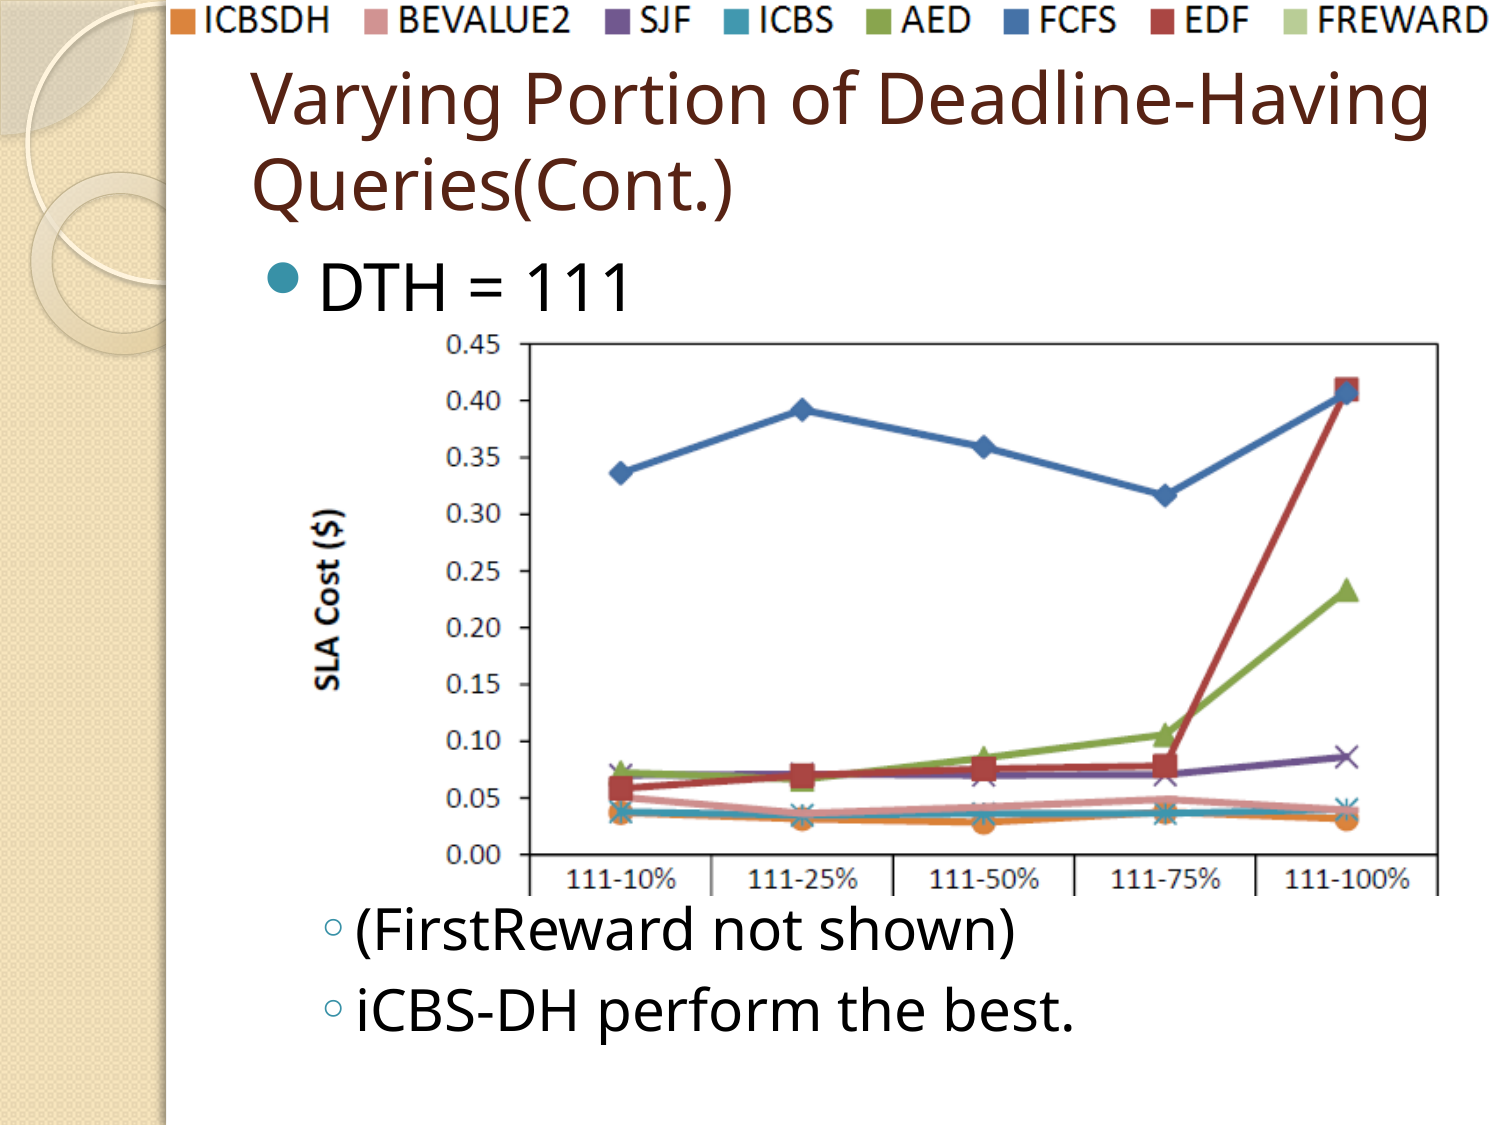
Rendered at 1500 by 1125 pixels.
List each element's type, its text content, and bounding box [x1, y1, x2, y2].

picture [300, 326, 1448, 896]
picture [165, 0, 1495, 42]
title Varying Portion of Deadline-Having Queries(Cont.) [235, 53, 1466, 233]
list DTH = 111 (FirstReward not shown) iCBS-DH perform the best. [235, 237, 1466, 1125]
